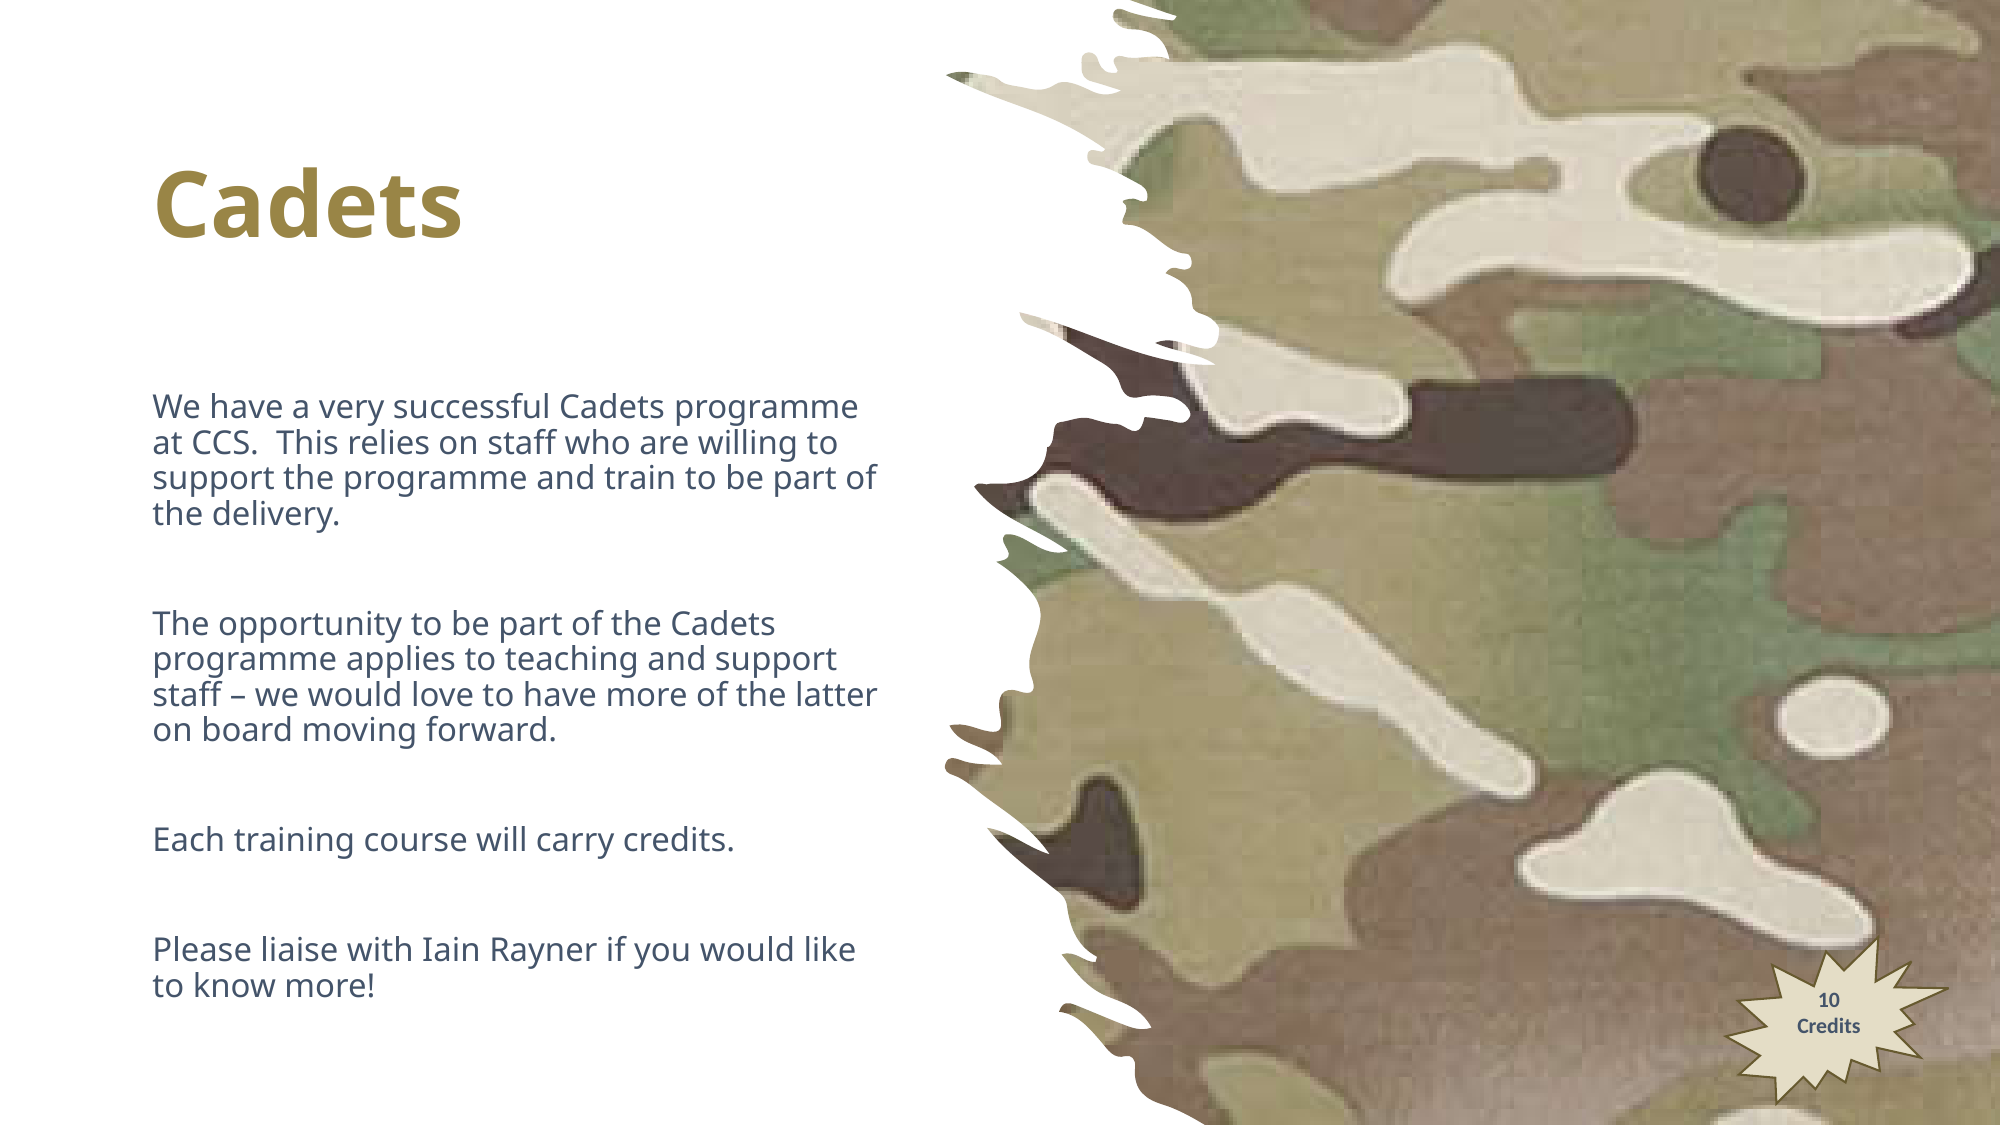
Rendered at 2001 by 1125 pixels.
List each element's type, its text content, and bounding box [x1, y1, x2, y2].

text_box [0, 0, 944, 1125]
title Cadets [137, 59, 944, 357]
picture [944, 0, 2000, 1125]
list We have a very successful Cadets programme at CCS. This relies on staff who are willing to support the programme and train to be part of the delivery. The opportunity to be part of the Cadets programme applies to teaching and support staff – we would love to have more of the latter on board moving forward. Each training course will carry credits. Please liaise with Iain Rayner if you would like to know more! [137, 382, 896, 1014]
